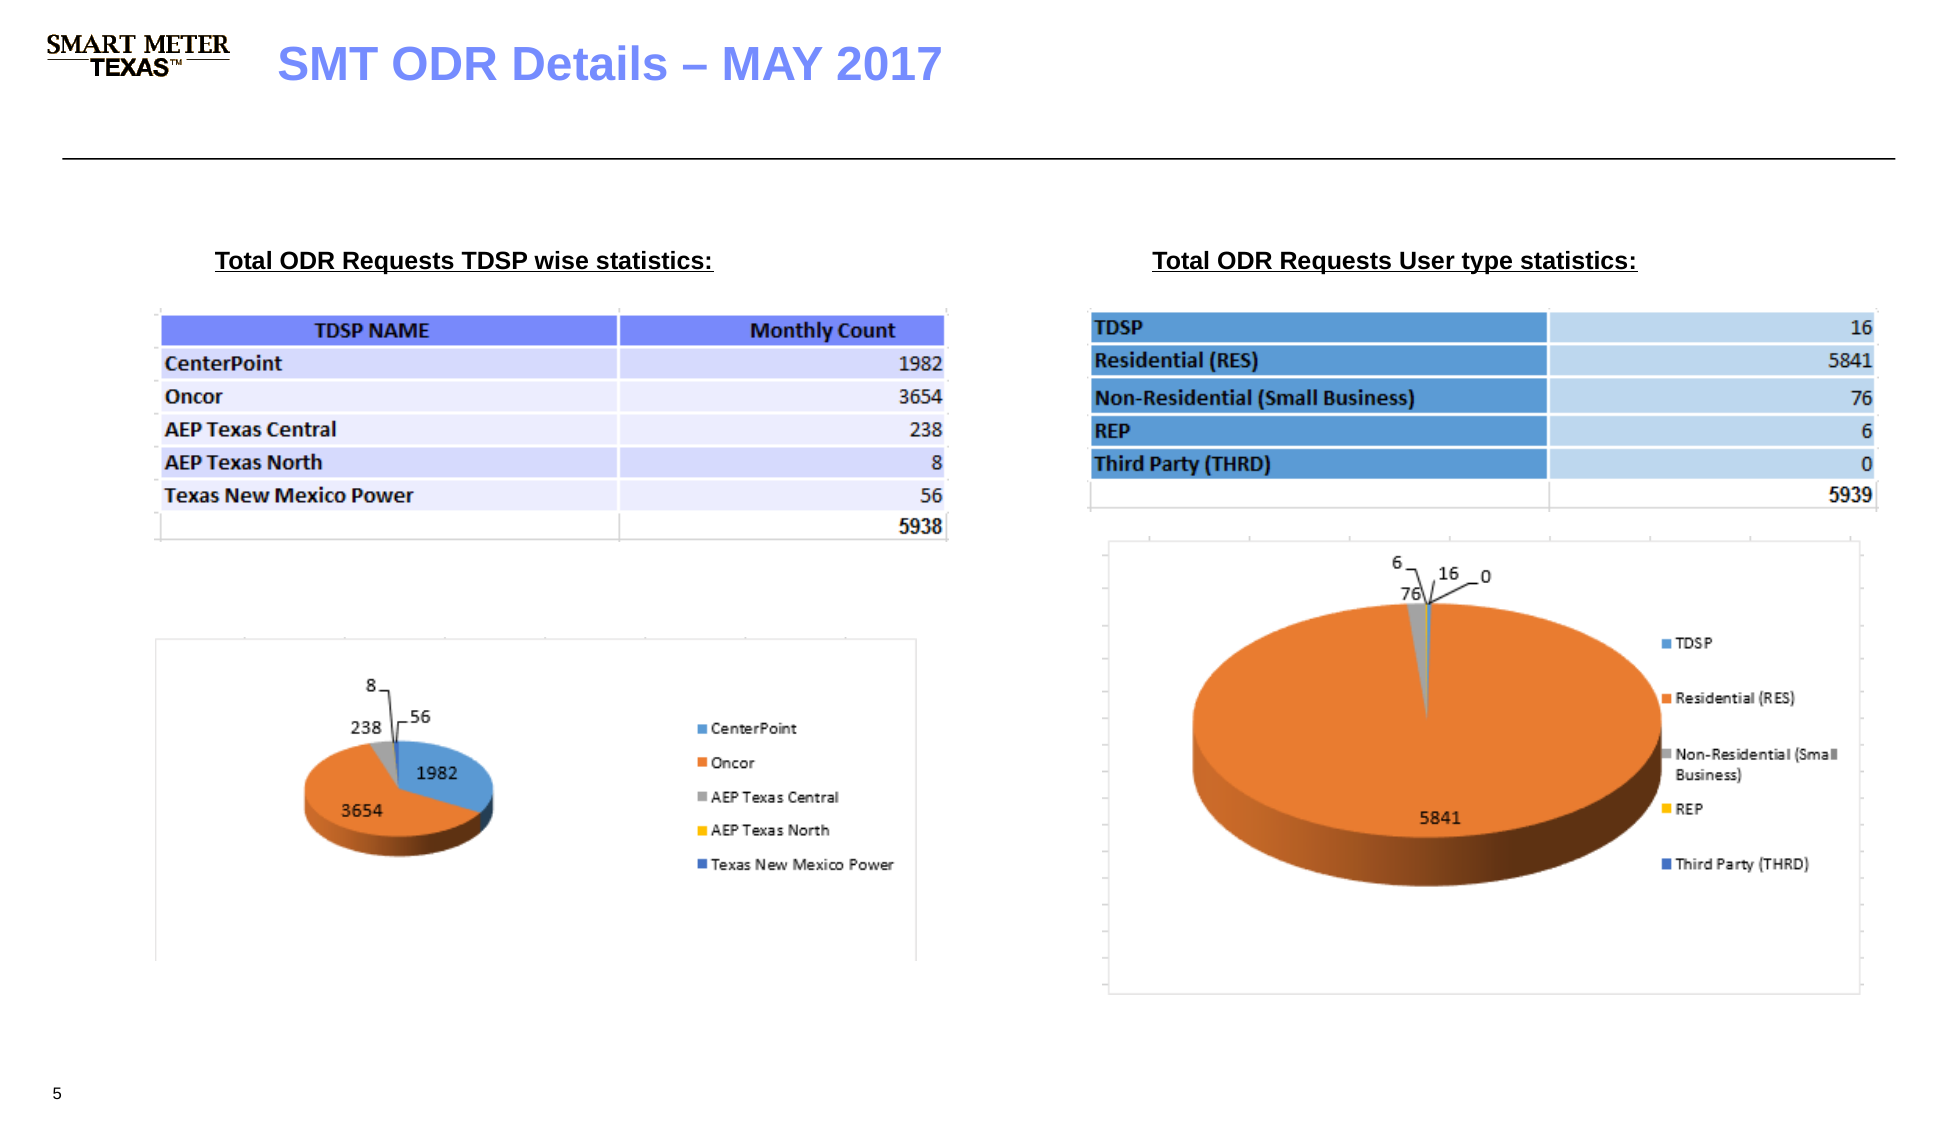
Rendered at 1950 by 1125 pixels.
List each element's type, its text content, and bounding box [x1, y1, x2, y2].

slide_number 5 [37, 1074, 116, 1106]
picture [154, 308, 949, 542]
picture [1087, 307, 1879, 512]
picture [154, 637, 917, 962]
text_box Total ODR Requests User type statistics: [1137, 237, 1725, 283]
text_box Total ODR Requests TDSP wise statistics: [200, 237, 750, 283]
picture [1102, 536, 1864, 995]
picture [33, 24, 238, 84]
text_box SMT ODR Details – MAY 2017 [262, 12, 1850, 113]
